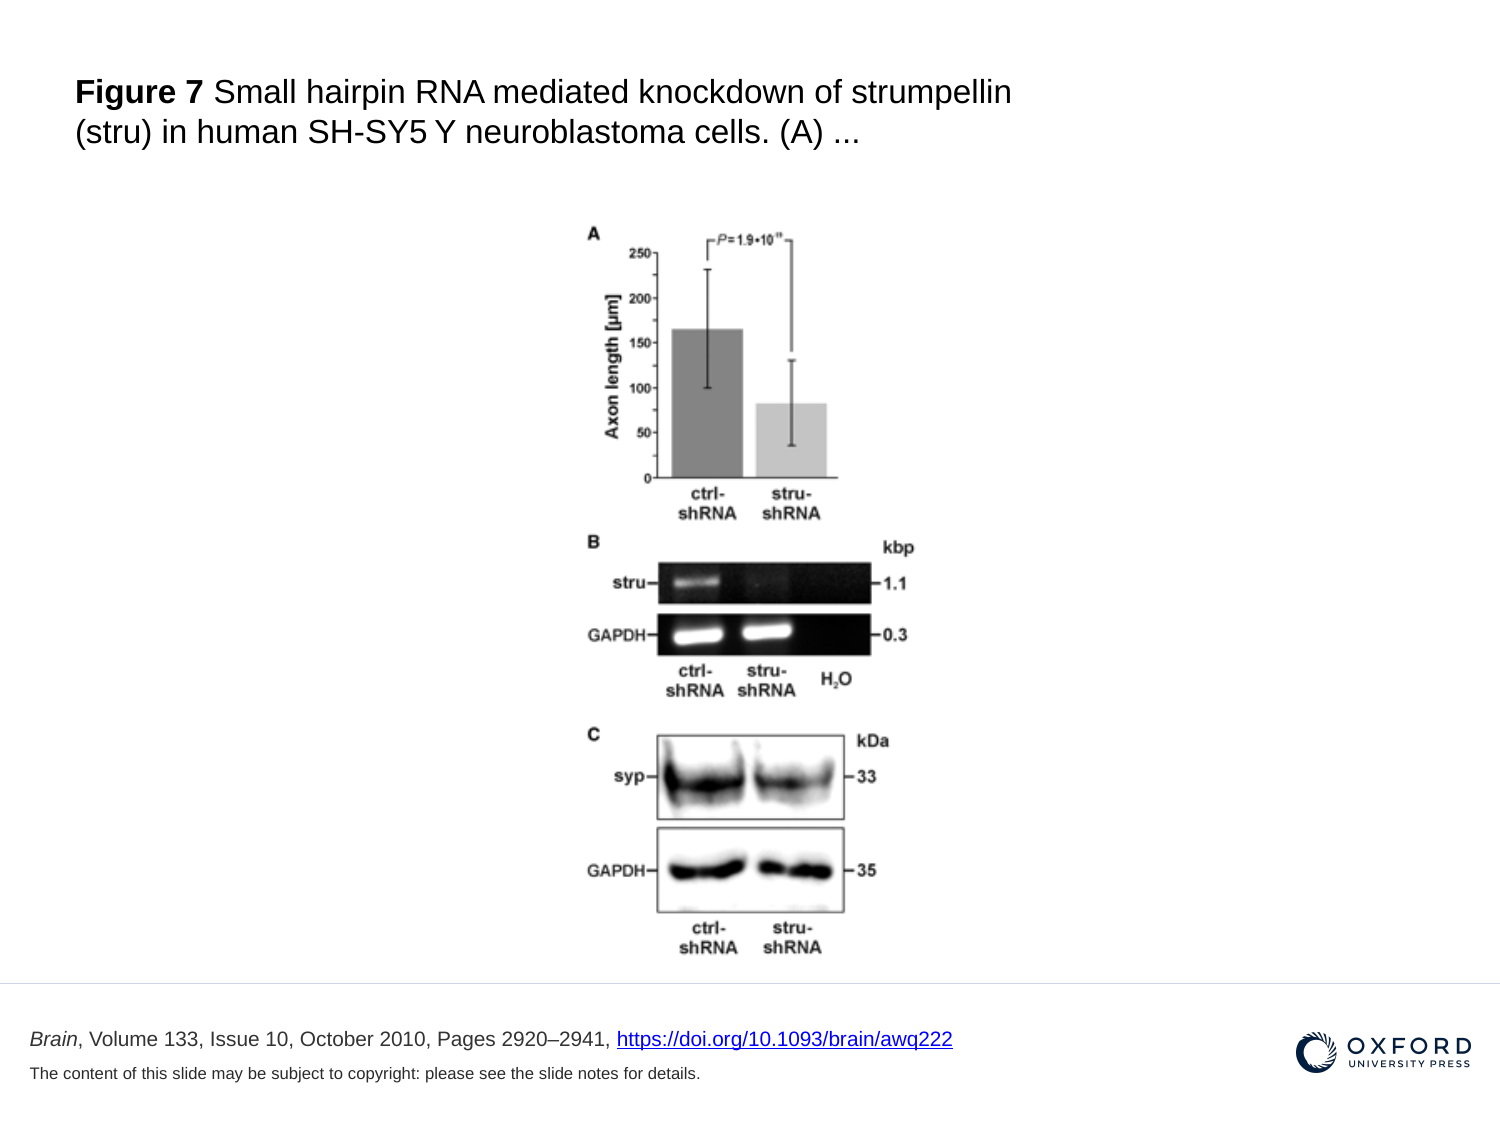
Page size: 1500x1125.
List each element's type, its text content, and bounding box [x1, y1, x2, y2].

footer Brain, Volume 133, Issue 10, October 2010, Pages 2920–2941, https://doi.org/10.1093/brain/awq222 The content of this slide may be subject to copyright: please see the slide notes for details. [0, 983, 1260, 1125]
picture [1296, 1032, 1471, 1073]
title Figure 7 Small hairpin RNA mediated knockdown of strumpellin (stru) in human SH-SY5 Y neuroblastoma cells. (A) ... [75, 69, 1078, 171]
picture [585, 224, 917, 957]
